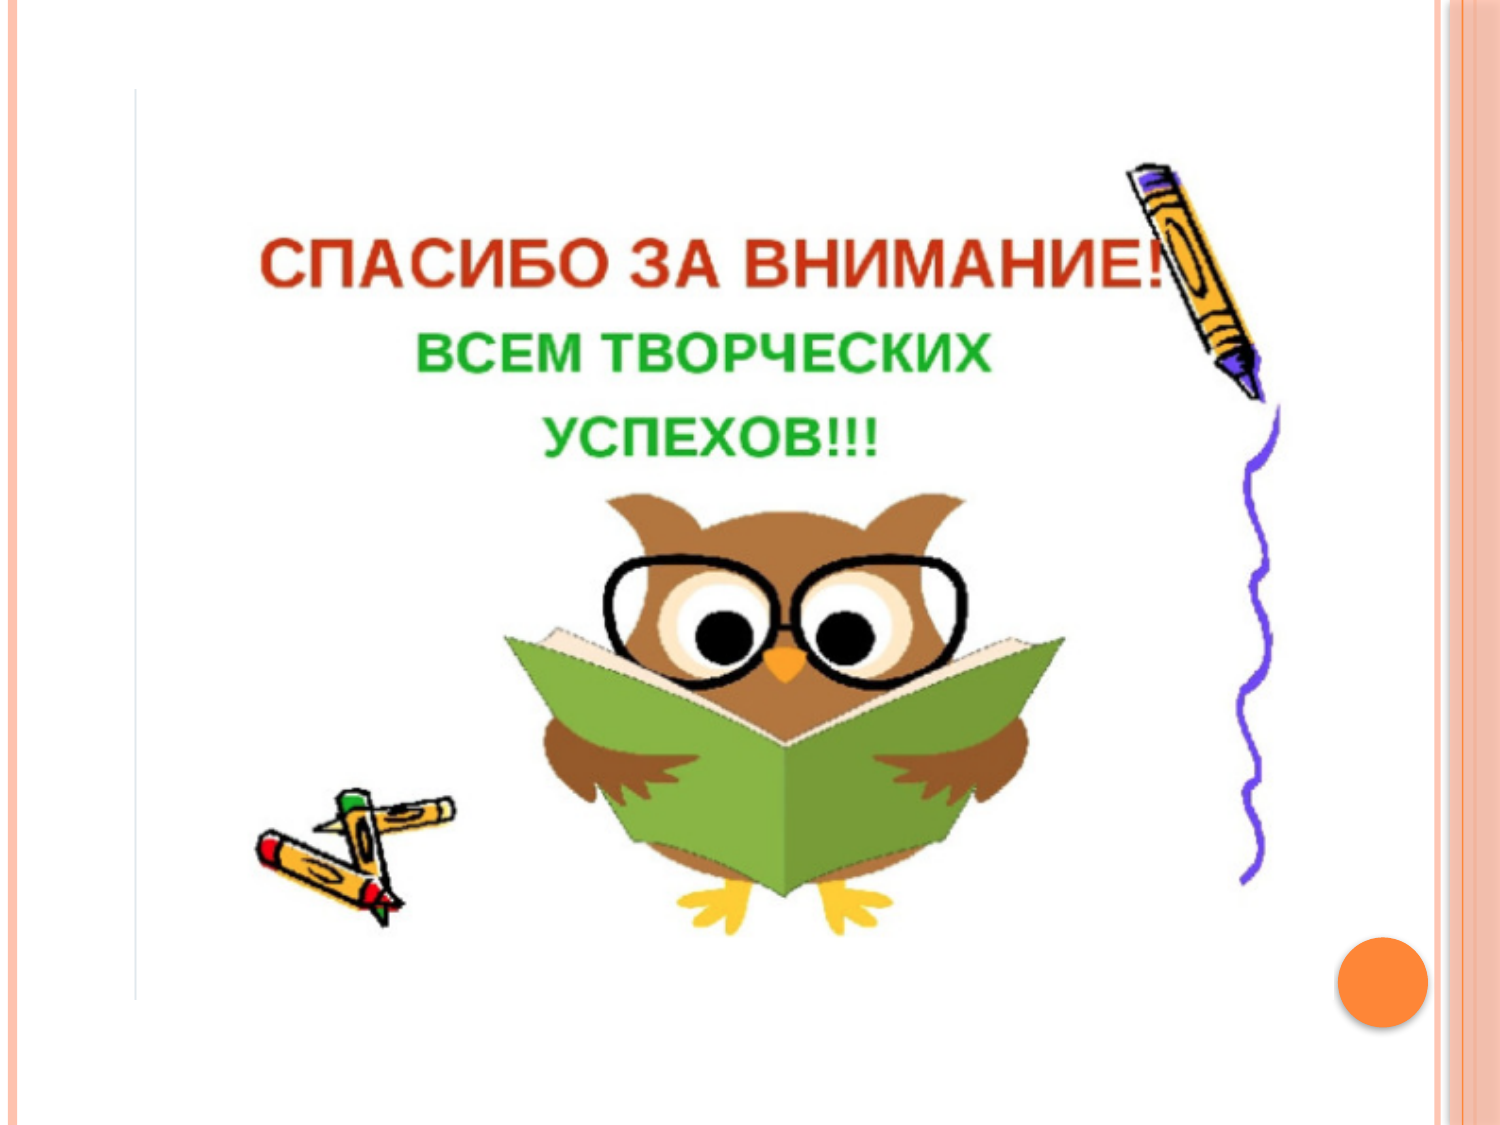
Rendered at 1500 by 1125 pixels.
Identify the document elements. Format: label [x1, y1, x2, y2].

picture [118, 89, 1335, 1000]
